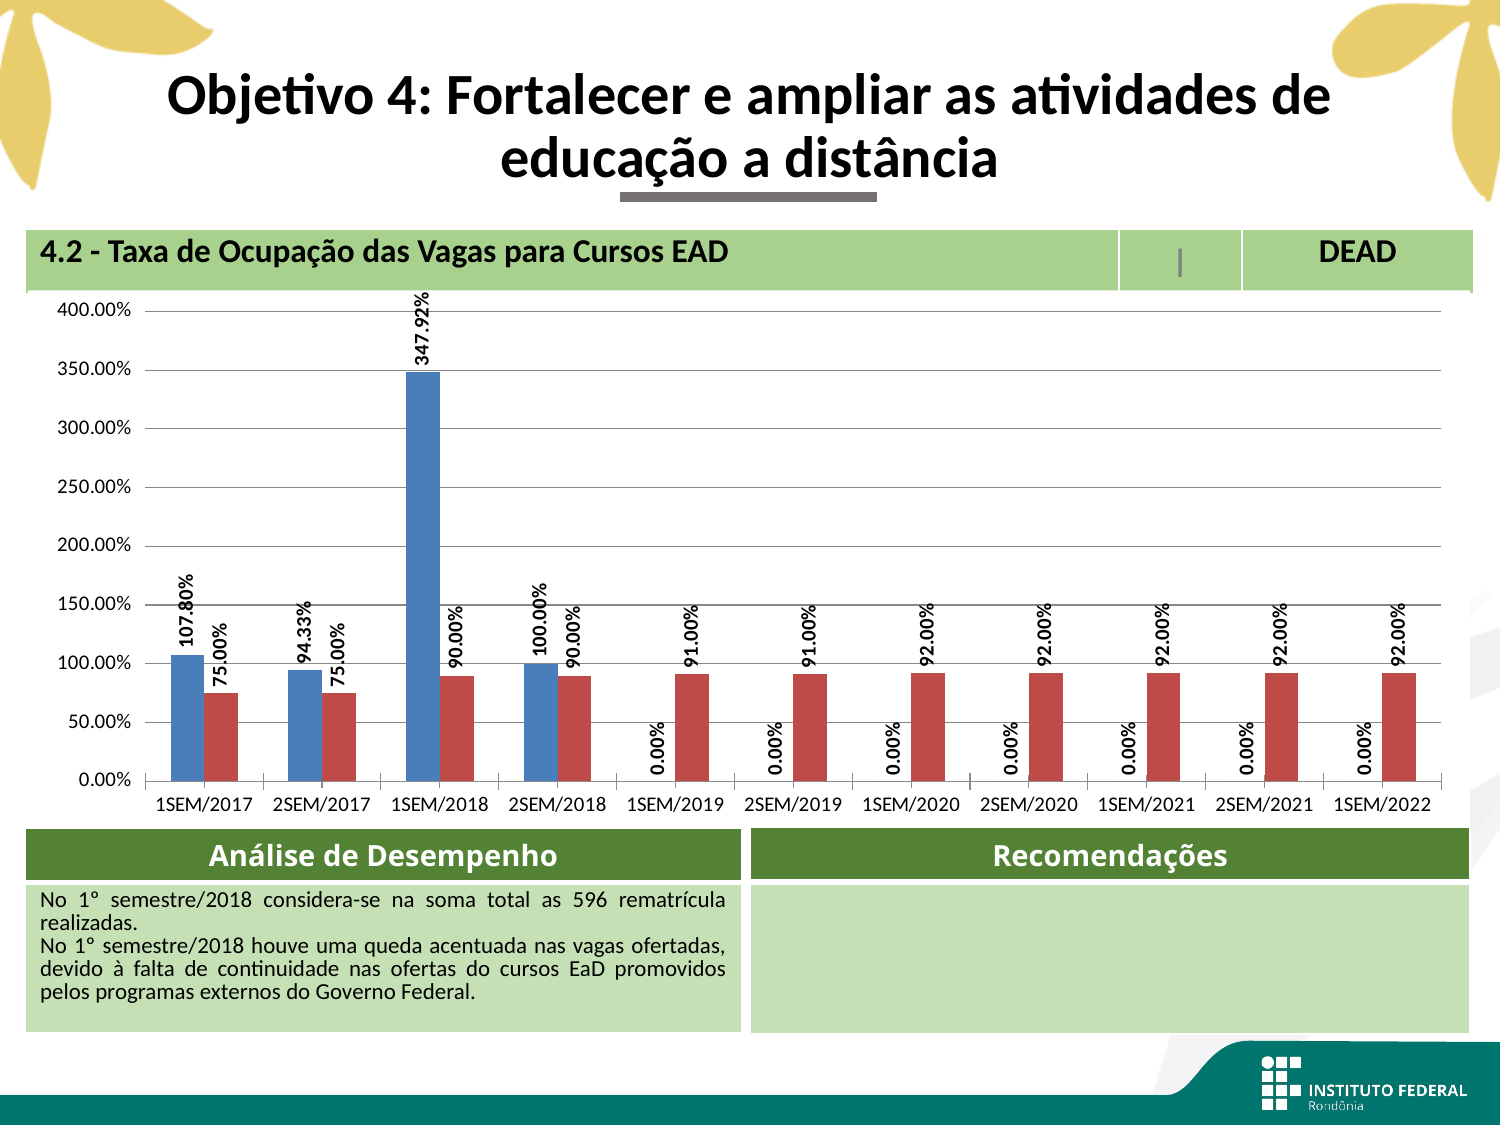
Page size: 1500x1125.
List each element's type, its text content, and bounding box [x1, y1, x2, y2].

table_cell [751, 885, 1469, 1033]
table_header Análise de Desempenho [26, 829, 741, 880]
title Objetivo 4: Fortalecer e ampliar as atividades de educação a distância [103, 59, 1397, 195]
table_cell No 1º semestre/2018 considera-se na soma total as 596 rematrícula realizadas. No 1º semestre/2018 houve uma queda acentuada nas vagas ofertadas, devido à falta de continuidade nas ofertas do cursos EaD promovidos pelos programas externos do Governo Federal. [26, 885, 741, 1032]
chart [28, 290, 1471, 828]
table_header 4.2 - Taxa de Ocupação das Vagas para Cursos EAD [26, 230, 1118, 293]
table_header l [1120, 230, 1241, 290]
table_header DEAD [1243, 230, 1473, 293]
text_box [0, 1040, 1500, 1125]
picture [0, 0, 1500, 1040]
table_header Recomendações [751, 828, 1469, 879]
